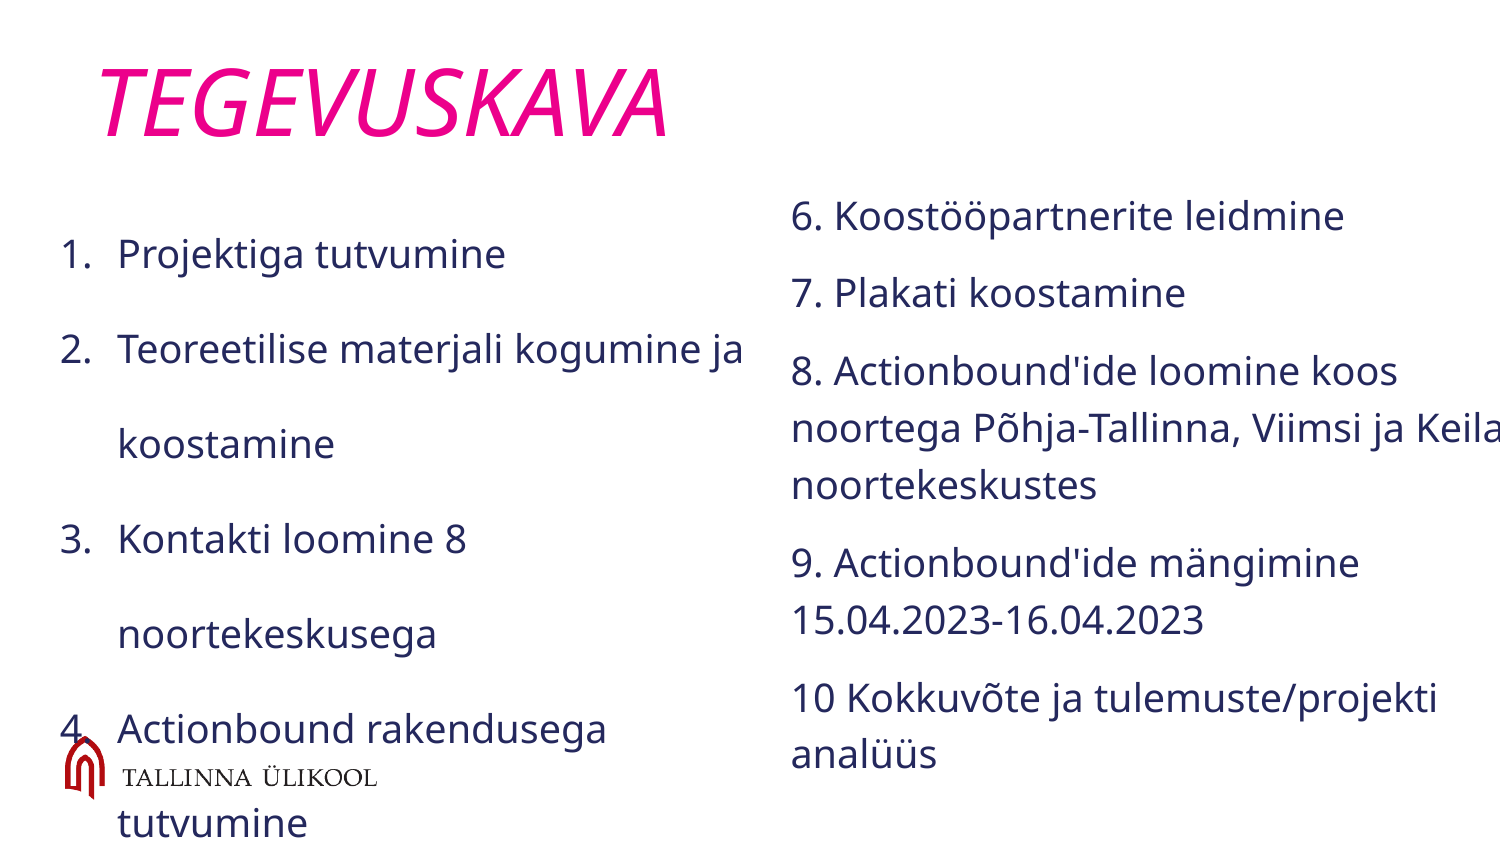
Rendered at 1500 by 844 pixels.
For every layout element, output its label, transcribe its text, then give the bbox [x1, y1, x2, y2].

list 6. Koostööpartnerite leidmine 7. Plakati koostamine 8. Actionbound'ide loomine koos noortega Põhja-Tallinna, Viimsi ja Keila noortekeskustes 9. Actionbound'ide mängimine 15.04.2023-16.04.2023 10 Kokkuvõte ja tulemuste/projekti analüüs [775, 173, 1500, 387]
title TEGEVUSKAVA [78, 6, 811, 163]
list Projektiga tutvumine Teoreetilise materjali kogumine ja koostamine Kontakti loomine 8 noortekeskusega Actionbound rakendusega tutvumine Vahekokkuvõtte tegemine [27, 173, 776, 486]
picture [65, 735, 377, 800]
